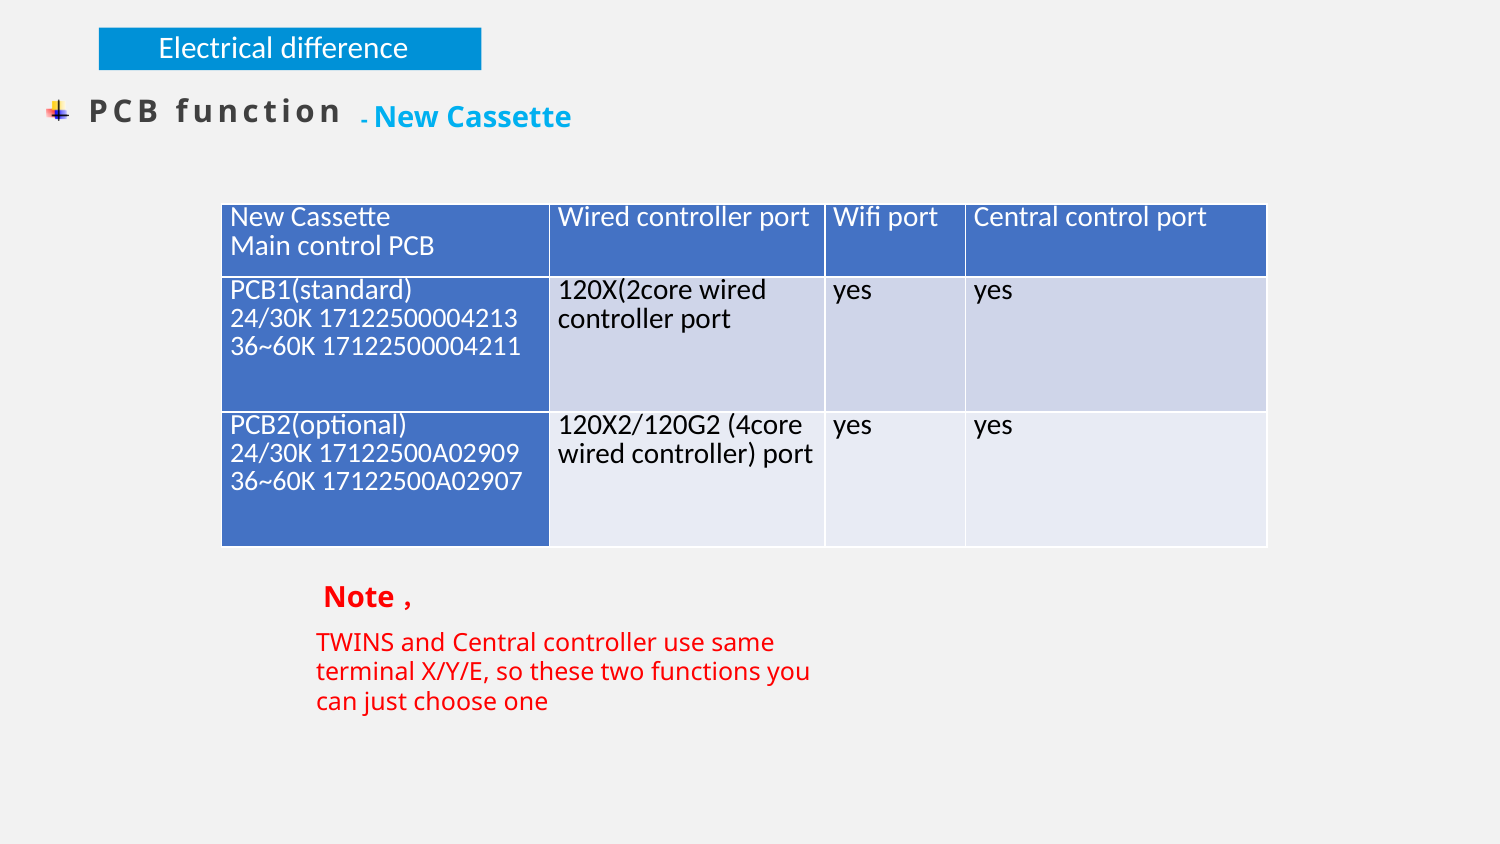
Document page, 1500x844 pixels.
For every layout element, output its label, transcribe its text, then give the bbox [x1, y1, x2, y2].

text_box - New Cassette [346, 90, 588, 141]
text_box PCB function [31, 83, 369, 136]
text_box TWINS and Central controller use same terminal X/Y/E, so these two functions you can just choose one [301, 618, 861, 724]
table_header Central control port [966, 205, 1266, 276]
table_cell yes [826, 278, 965, 411]
text_box Note， [308, 571, 440, 618]
table_cell 120X(2core wired controller port [550, 278, 824, 411]
table_cell yes [966, 413, 1266, 546]
table_cell 120X2/120G2 (4core wired controller) port [550, 413, 824, 546]
table_header New Cassette Main control PCB [222, 205, 549, 276]
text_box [98, 27, 482, 71]
table_cell yes [966, 278, 1266, 411]
table_header Wired controller port [550, 205, 824, 276]
table_header Wifi port [826, 205, 965, 276]
table_cell yes [826, 413, 965, 546]
table_cell PCB1(standard) 24/30K 17122500004213 36~60K 17122500004211 [222, 278, 549, 411]
picture [46, 98, 69, 121]
table_cell PCB2(optional) 24/30K 17122500A02909 36~60K 17122500A02907 [222, 413, 549, 546]
